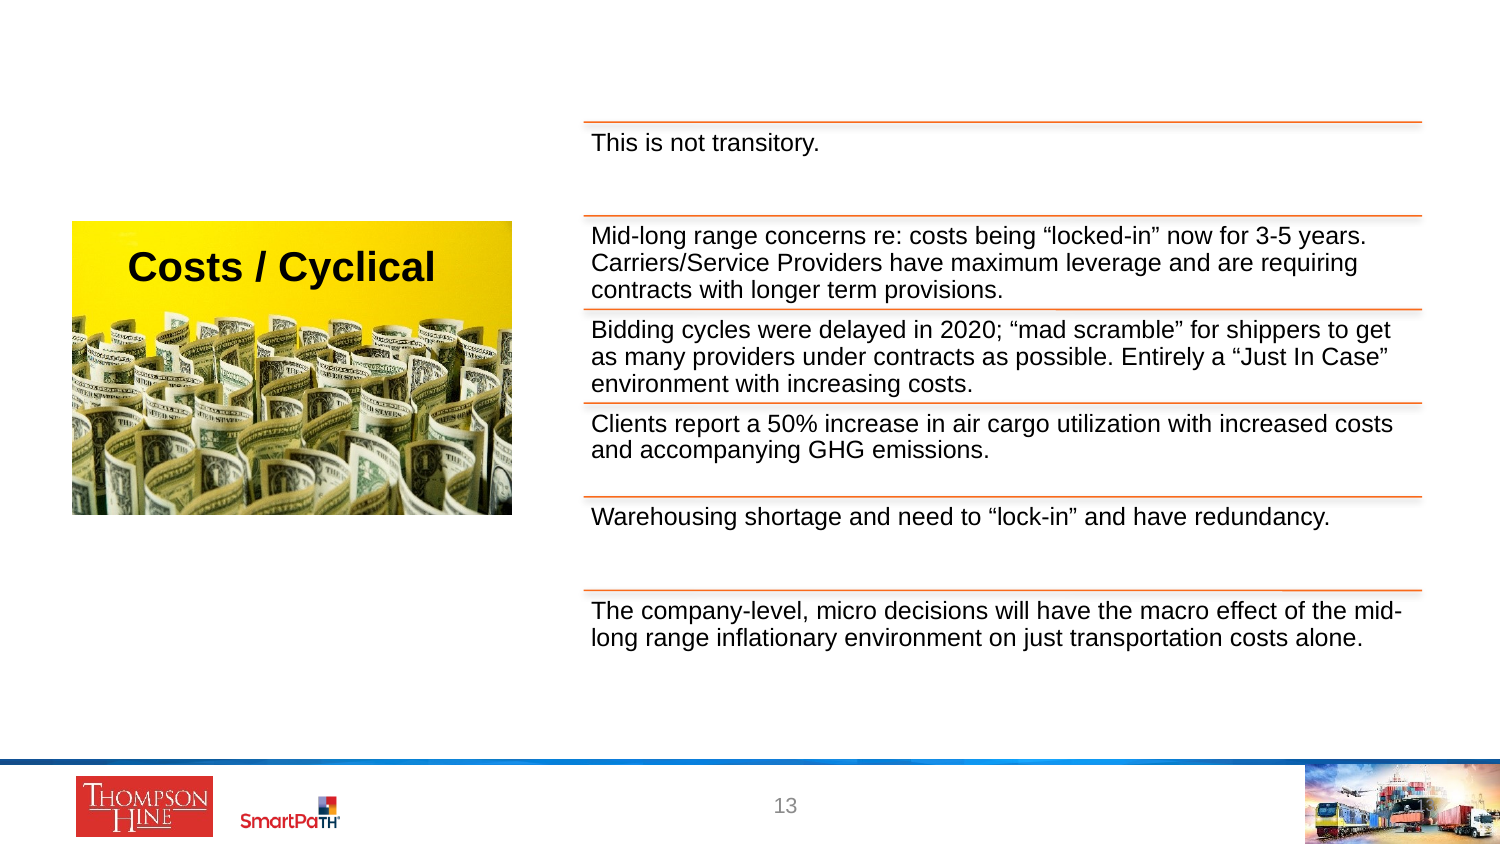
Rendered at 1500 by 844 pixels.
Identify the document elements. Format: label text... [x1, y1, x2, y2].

picture [0, 759, 1500, 844]
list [583, 121, 1423, 685]
picture [237, 792, 340, 844]
slide_number 13 [1362, 782, 1450, 827]
text_box 13 [749, 782, 813, 827]
title Costs / Cyclical [112, 184, 578, 297]
picture [72, 221, 512, 516]
picture [76, 776, 213, 837]
